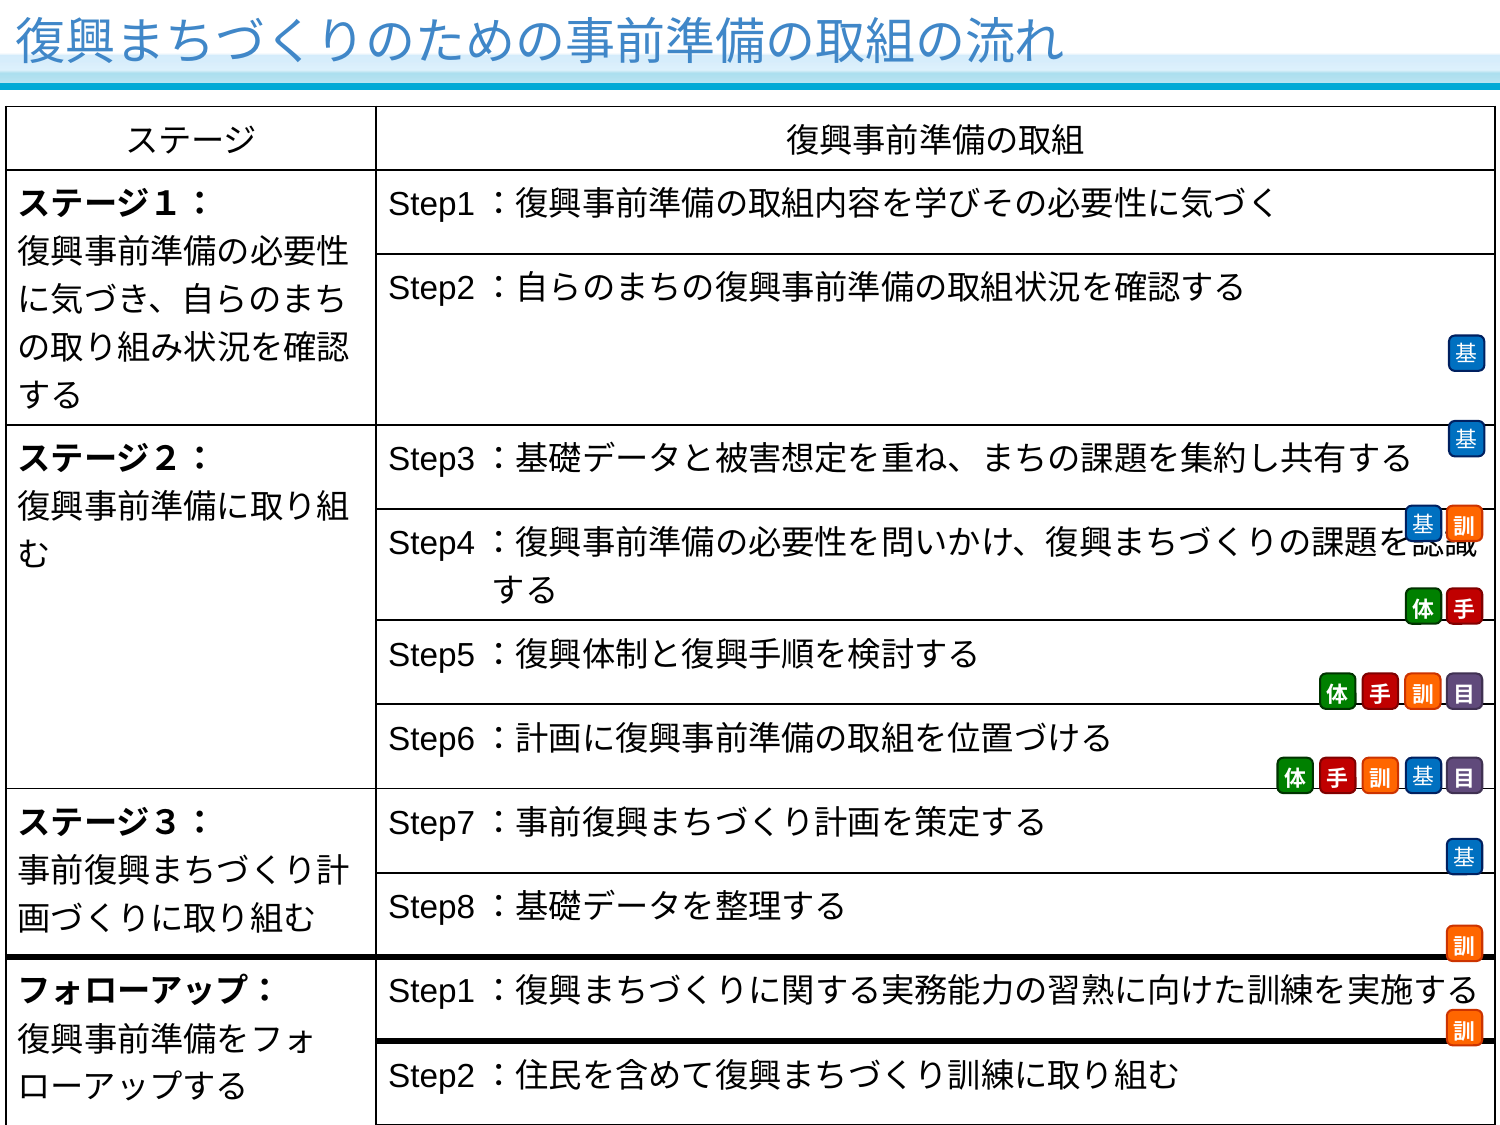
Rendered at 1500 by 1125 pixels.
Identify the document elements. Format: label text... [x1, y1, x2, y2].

text_box 体 [1405, 588, 1442, 624]
text_box 手 [1362, 673, 1399, 709]
table_cell フォローアップ： 復興事前準備をフォローアップする [7, 960, 375, 1125]
table_cell Step5：復興体制と復興手順を検討する [377, 621, 1494, 703]
text_box 復興まちづくりのための事前準備の取組の流れ [0, 0, 1152, 79]
table_cell Step7：事前復興まちづくり計画を策定する [377, 789, 1494, 872]
table_cell Step6：計画に復興事前準備の取組を位置づける [377, 705, 1494, 788]
table_cell Step2：自らのまちの復興事前準備の取組状況を確認する [377, 255, 1494, 424]
text_box 訓 [1446, 1009, 1483, 1046]
table_header 復興事前準備の取組 [377, 107, 1494, 169]
text_box 訓 [1362, 757, 1399, 794]
table_cell Step1：復興事前準備の取組内容を学びその必要性に気づく [377, 171, 1494, 253]
text_box 基 [1405, 757, 1442, 794]
table_header ステージ [7, 107, 375, 169]
text_box 目 [1446, 673, 1483, 709]
text_box 体 [1320, 673, 1356, 709]
text_box 訓 [1405, 673, 1441, 709]
table_cell Step4：復興事前準備の必要性を問いかけ、復興まちづくりの課題を認識する [377, 510, 1494, 619]
text_box 訓 [1446, 505, 1483, 542]
picture [0, 0, 1500, 82]
text_box 基 [1405, 505, 1442, 542]
table_cell ステージ１： 復興事前準備の必要性に気づき、自らのまちの取り組み状況を確認する [7, 171, 375, 424]
text_box 訓 [1446, 925, 1483, 962]
table_cell Step2：住民を含めて復興まちづくり訓練に取り組む [377, 1044, 1494, 1124]
table_cell Step8：基礎データを整理する [377, 874, 1494, 954]
text_box 体 [1277, 757, 1313, 794]
table_cell Step1：復興まちづくりに関する実務能力の習熟に向けた訓練を実施する [377, 960, 1494, 1038]
table_cell Step3：基礎データと被害想定を重ね、まちの課題を集約し共有する [377, 426, 1494, 508]
text_box 手 [1320, 757, 1356, 794]
text_box 基 [1448, 335, 1485, 371]
text_box 基 [1448, 420, 1485, 457]
table_cell ステージ３： 事前復興まちづくり計画づくりに取り組む [7, 789, 375, 954]
table_cell ステージ２： 復興事前準備に取り組む [7, 426, 375, 788]
text_box 基 [1446, 838, 1483, 875]
text_box 目 [1446, 757, 1483, 794]
text_box 手 [1446, 588, 1483, 624]
